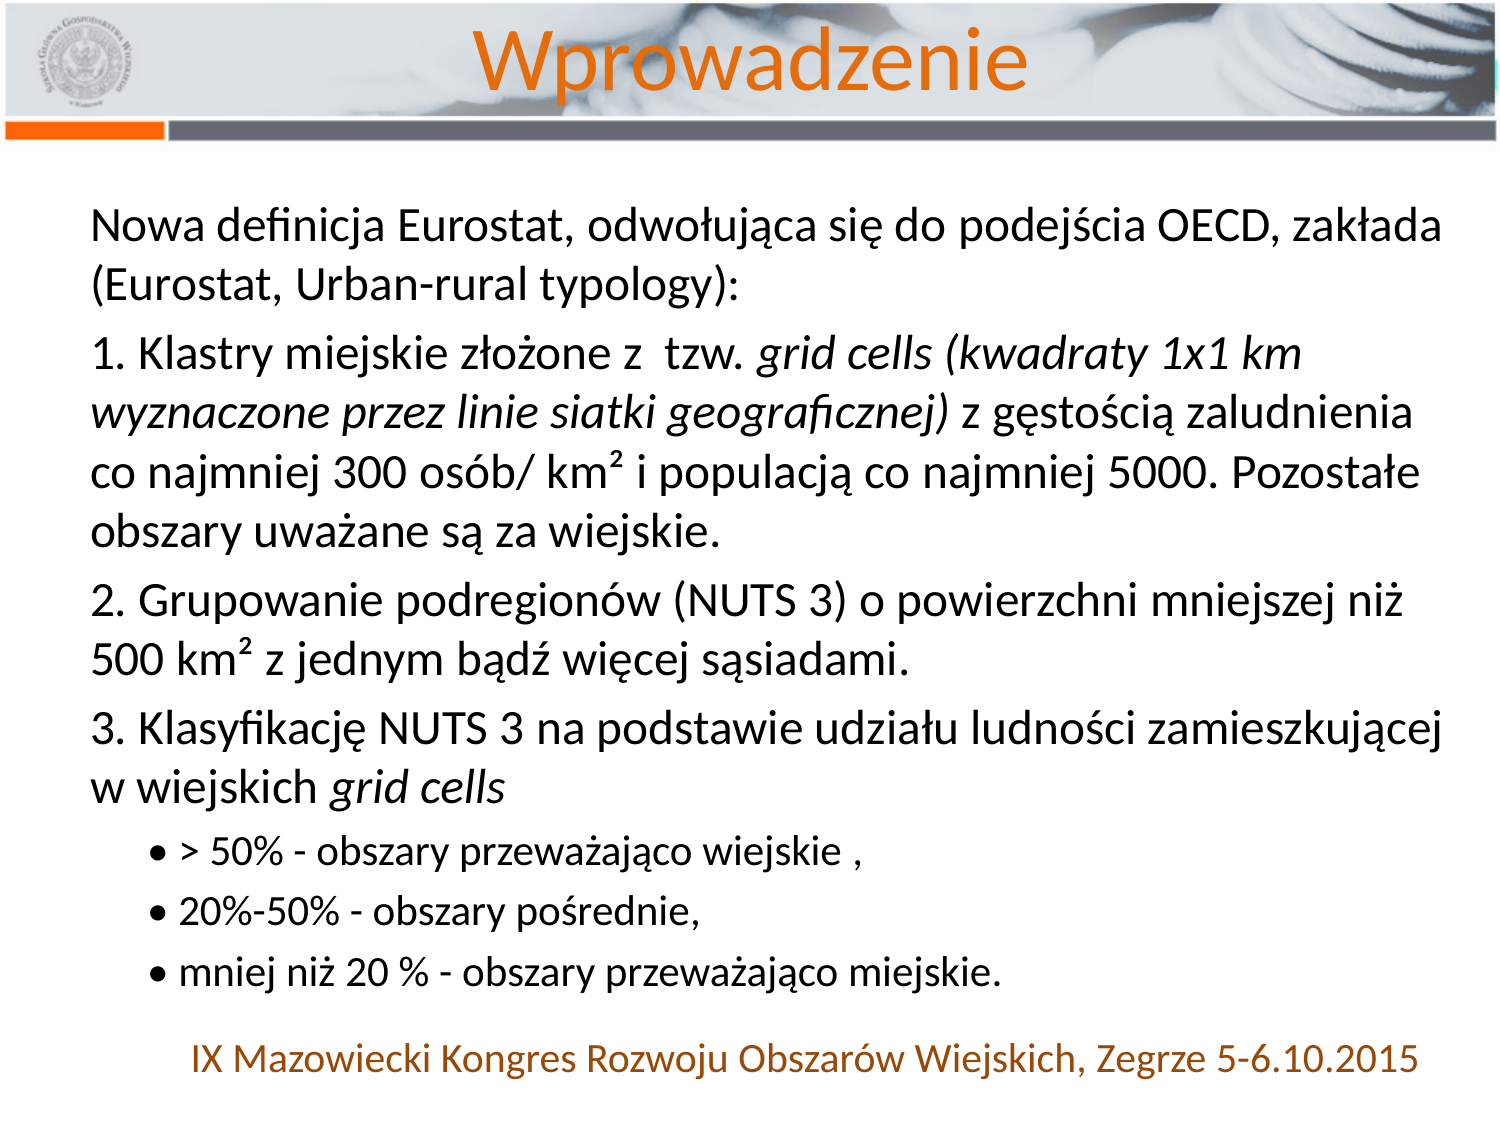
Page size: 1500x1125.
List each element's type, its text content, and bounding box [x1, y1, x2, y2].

picture [0, 0, 1500, 1125]
title Wprowadzenie [76, 0, 1427, 148]
text_box IX Mazowiecki Kongres Rozwoju Obszarów Wiejskich, Zegrze 5-6.10.2015 [147, 1023, 1483, 1088]
list Nowa definicja Eurostat, odwołująca się do podejścia OECD, zakłada (Eurostat, Urban-rural typology): 1. Klastry miejskie złożone z tzw. grid cells (kwadraty 1x1 km wyznaczone przez linie siatki geograficznej) z gęstością zaludnienia co najmniej 300 osób/ km² i populacją co najmniej 5000. Pozostałe obszary uważane są za wiejskie. 2. Grupowanie podregionów (NUTS 3) o powierzchni mniejszej niż 500 km² z jednym bądź więcej sąsiadami. 3. Klasyfikację NUTS 3 na podstawie udziału ludności zamieszkującej w wiejskich grid cells • > 50% - obszary przeważająco wiejskie , • 20%-50% - obszary pośrednie, • mniej niż 20 % - obszary przeważająco miejskie. [75, 184, 1483, 1005]
